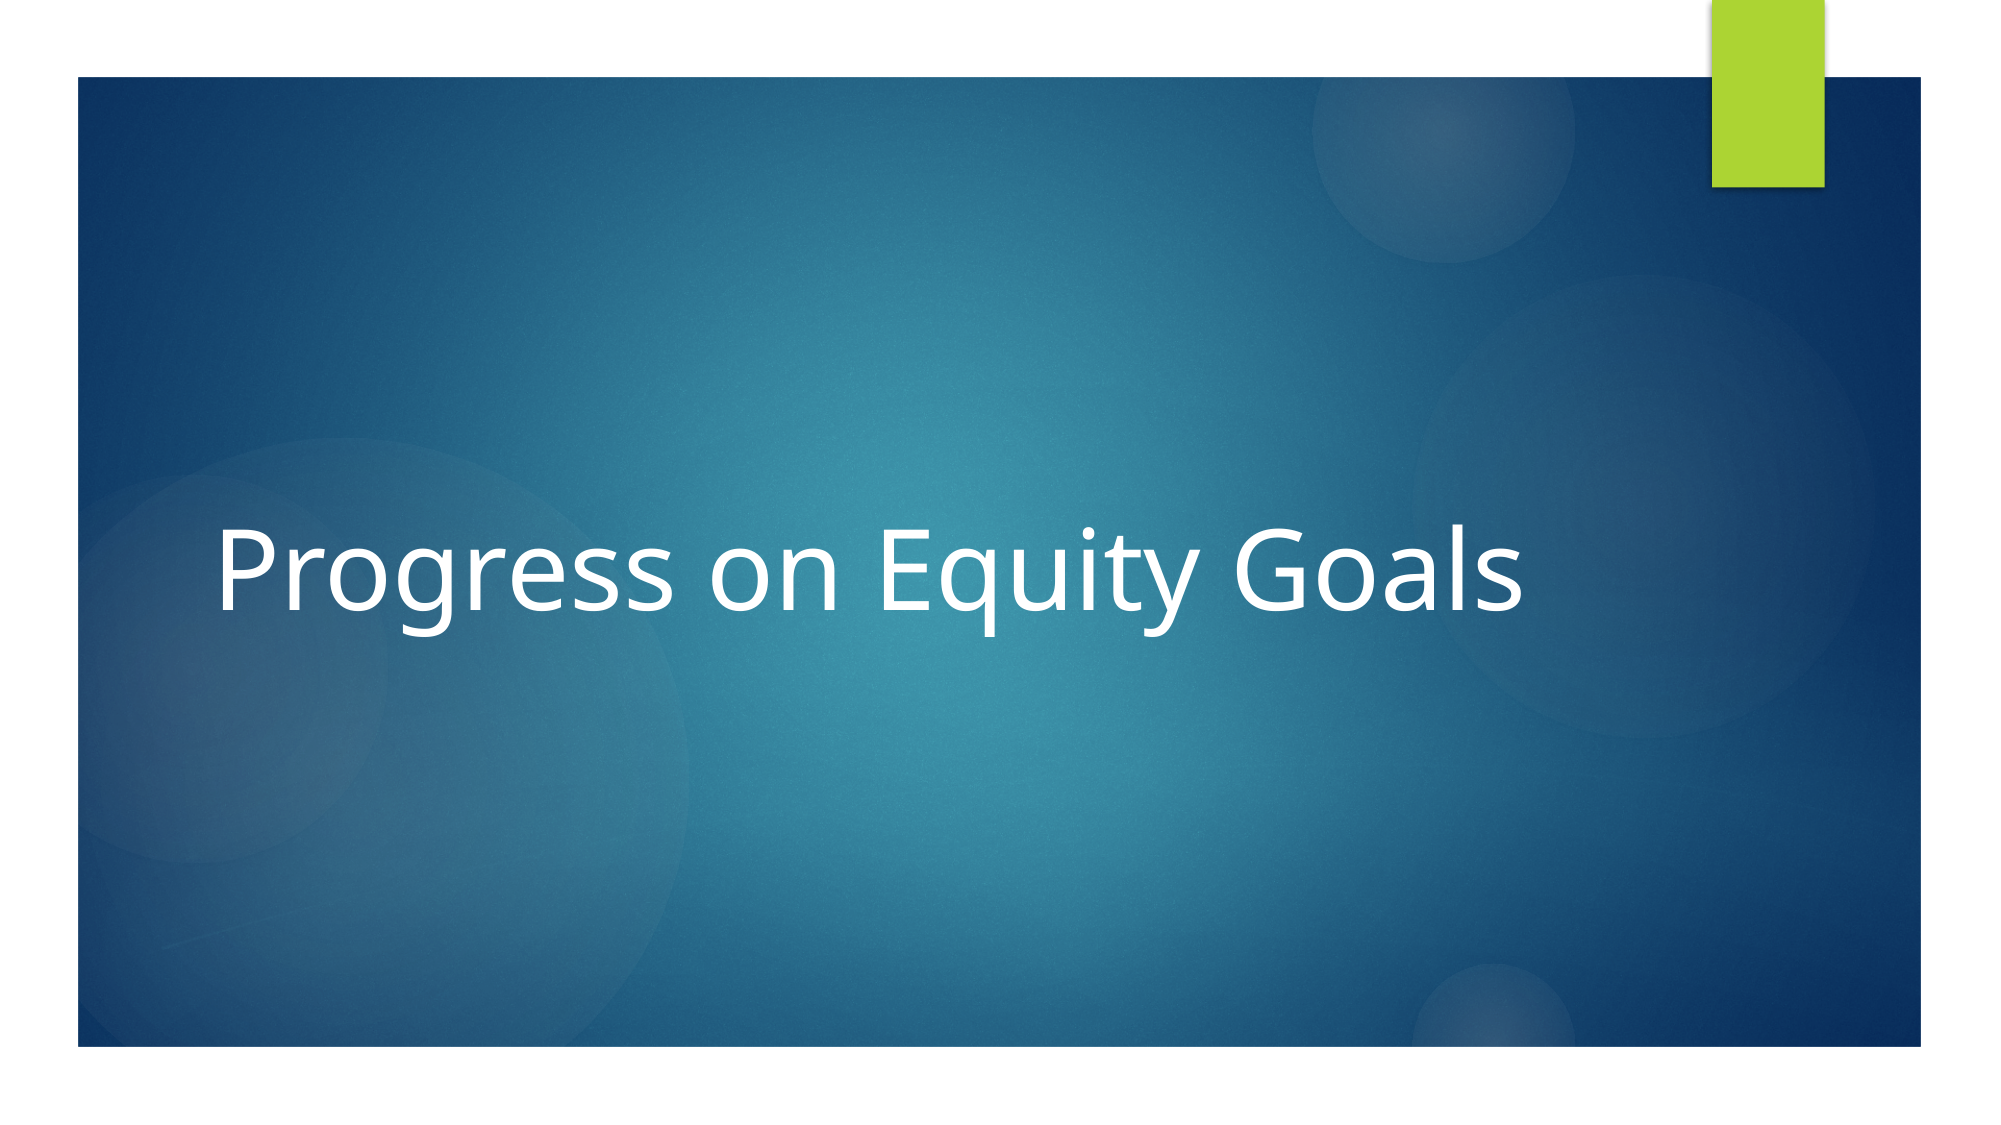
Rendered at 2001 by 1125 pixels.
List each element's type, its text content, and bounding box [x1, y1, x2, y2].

title Progress on Equity Goals [197, 201, 1646, 641]
